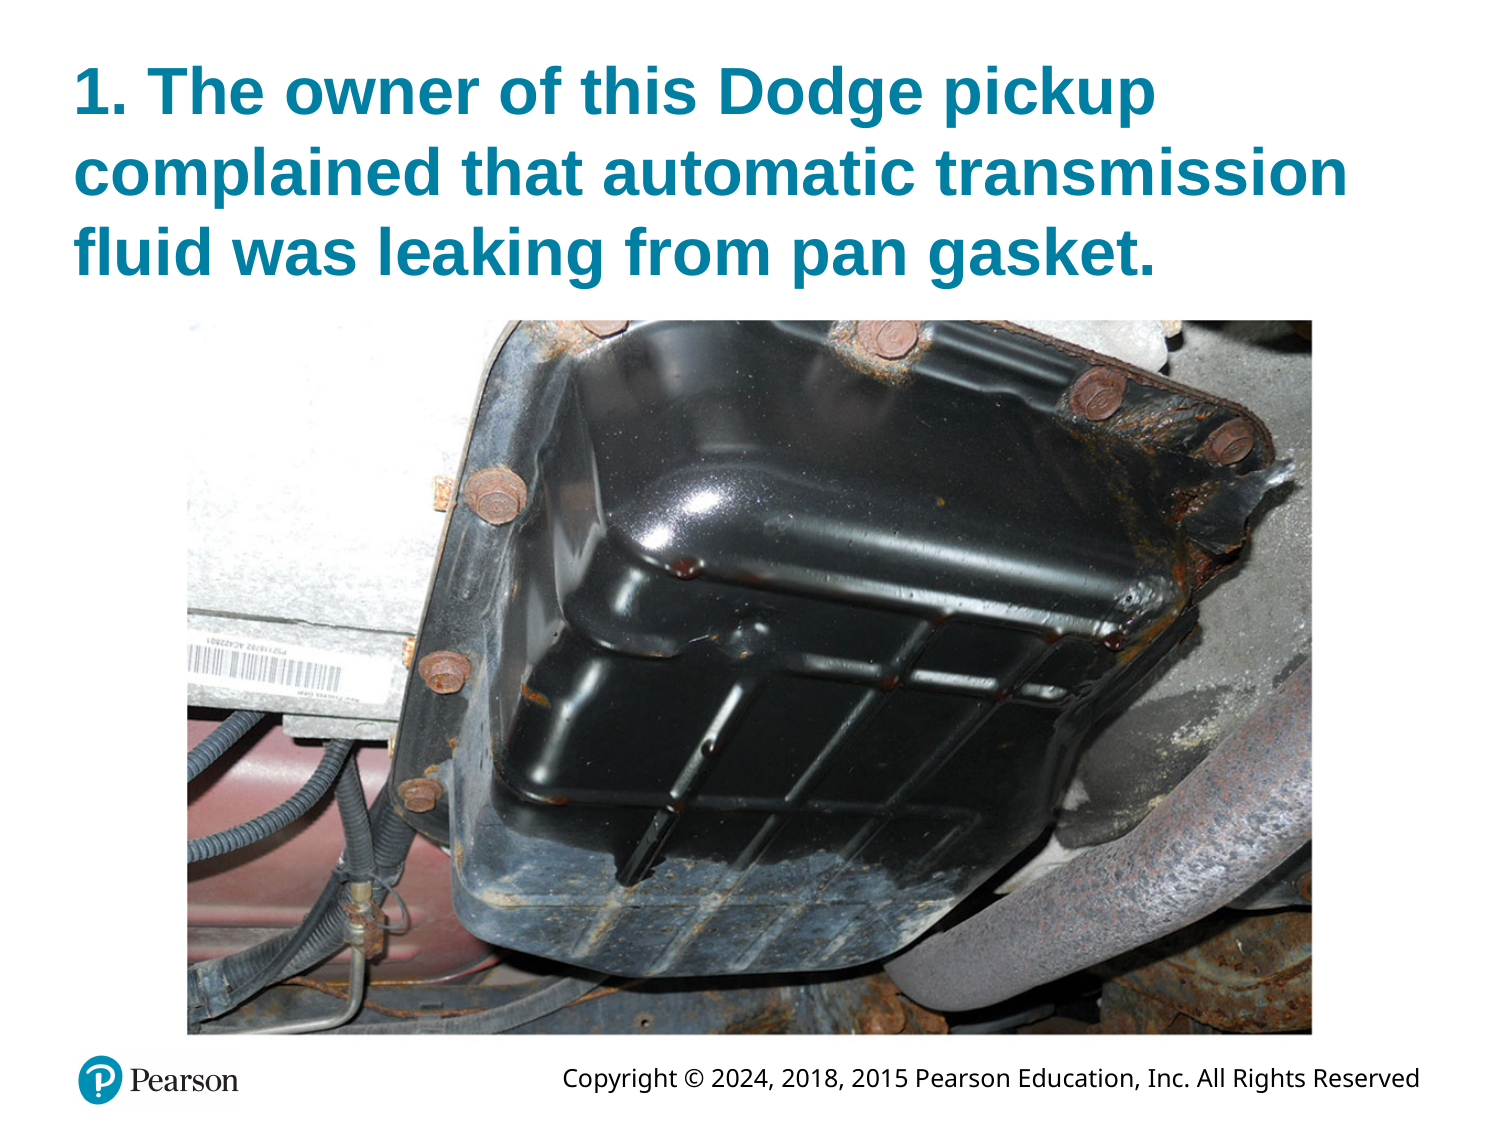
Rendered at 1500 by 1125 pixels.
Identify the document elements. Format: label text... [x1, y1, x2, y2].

picture [186, 319, 1314, 1041]
title 1. The owner of this Dodge pickup complained that automatic transmission fluid was leaking from pan gasket. [73, 45, 1430, 292]
picture [77, 1054, 240, 1106]
